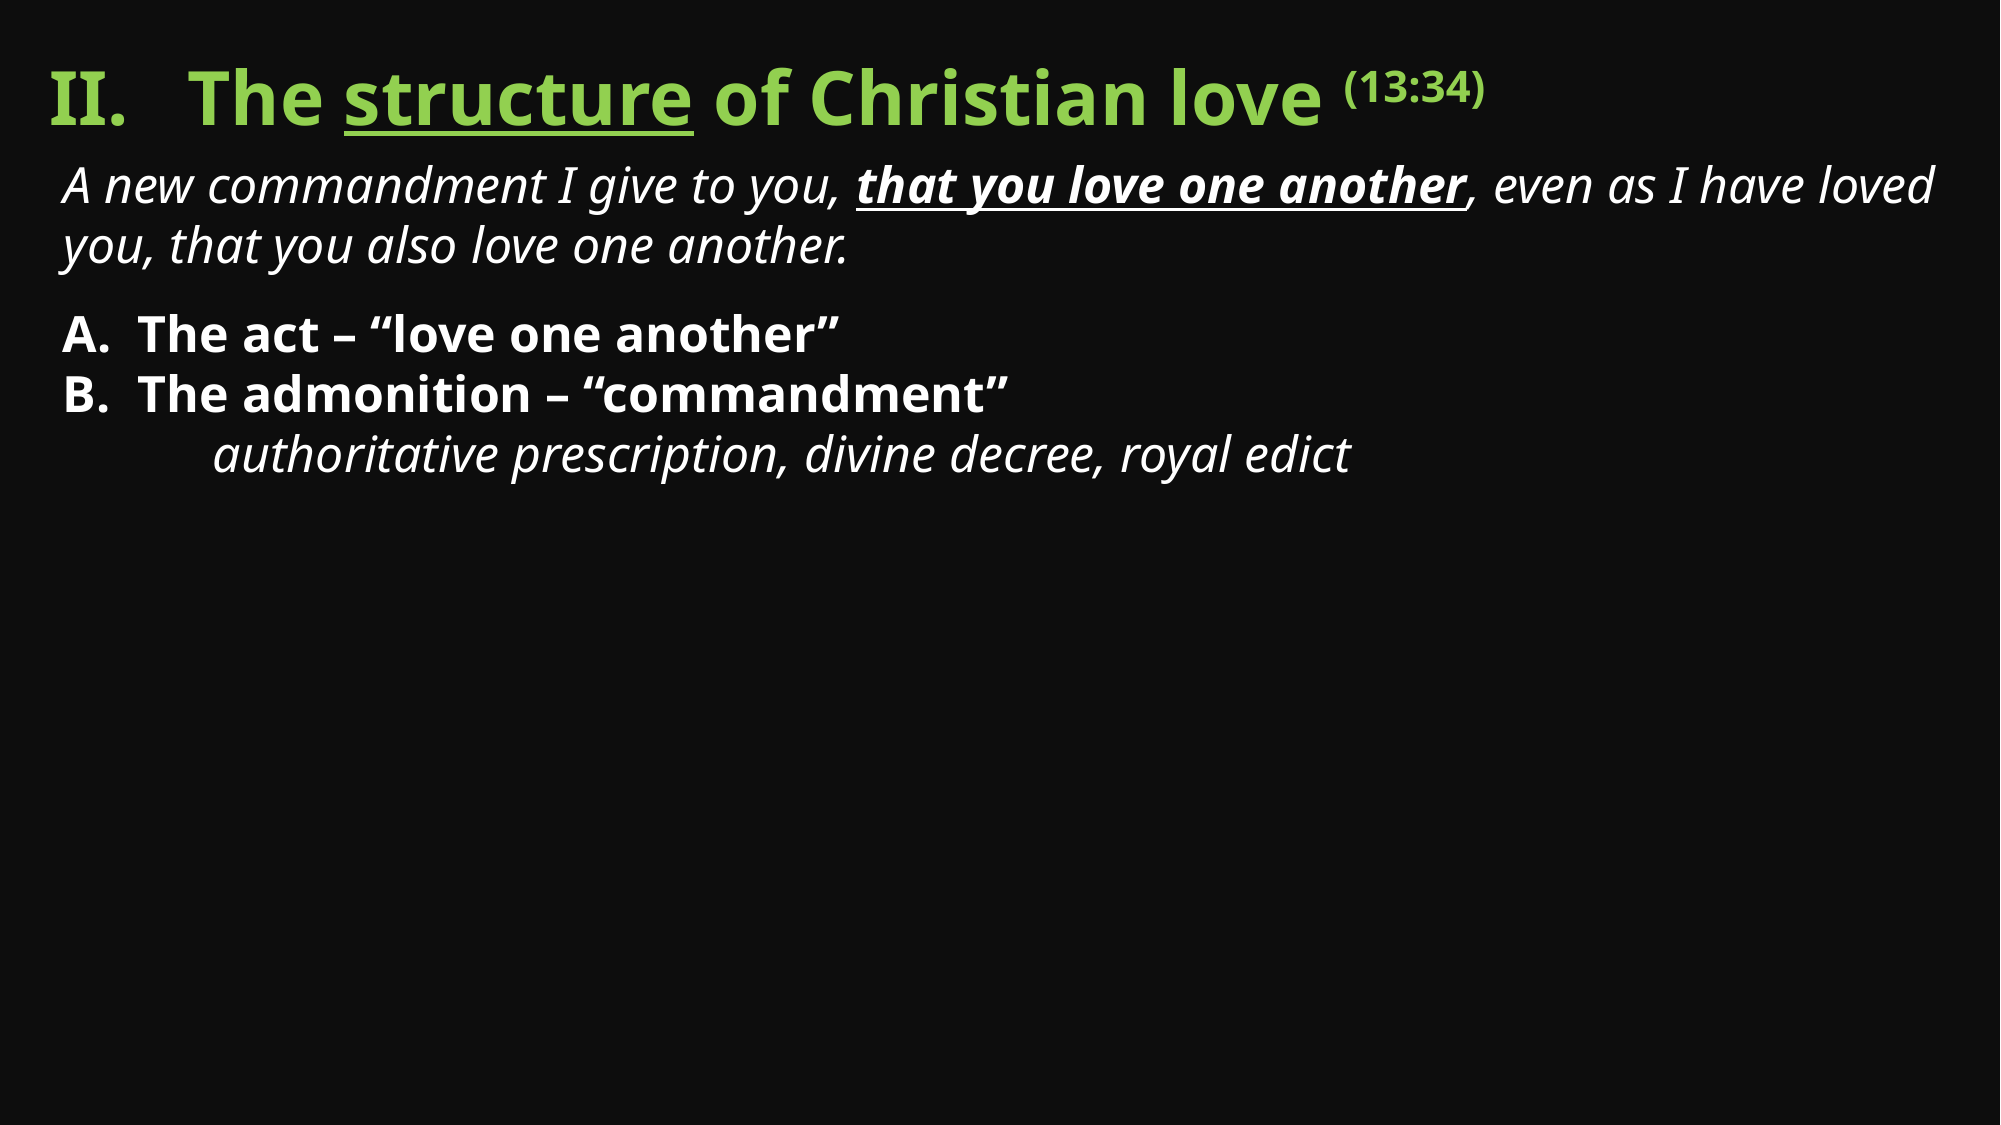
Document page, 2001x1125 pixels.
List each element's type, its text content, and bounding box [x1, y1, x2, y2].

text_box A new commandment I give to you, that you love one another, even as I have loved you, that you also love one another. [49, 146, 1951, 282]
subtitle II. The structure of Christian love (13:34) [34, 42, 1951, 184]
text_box The act – “love one another” The admonition – “commandment” authoritative prescription, divine decree, royal edict [48, 295, 1950, 491]
